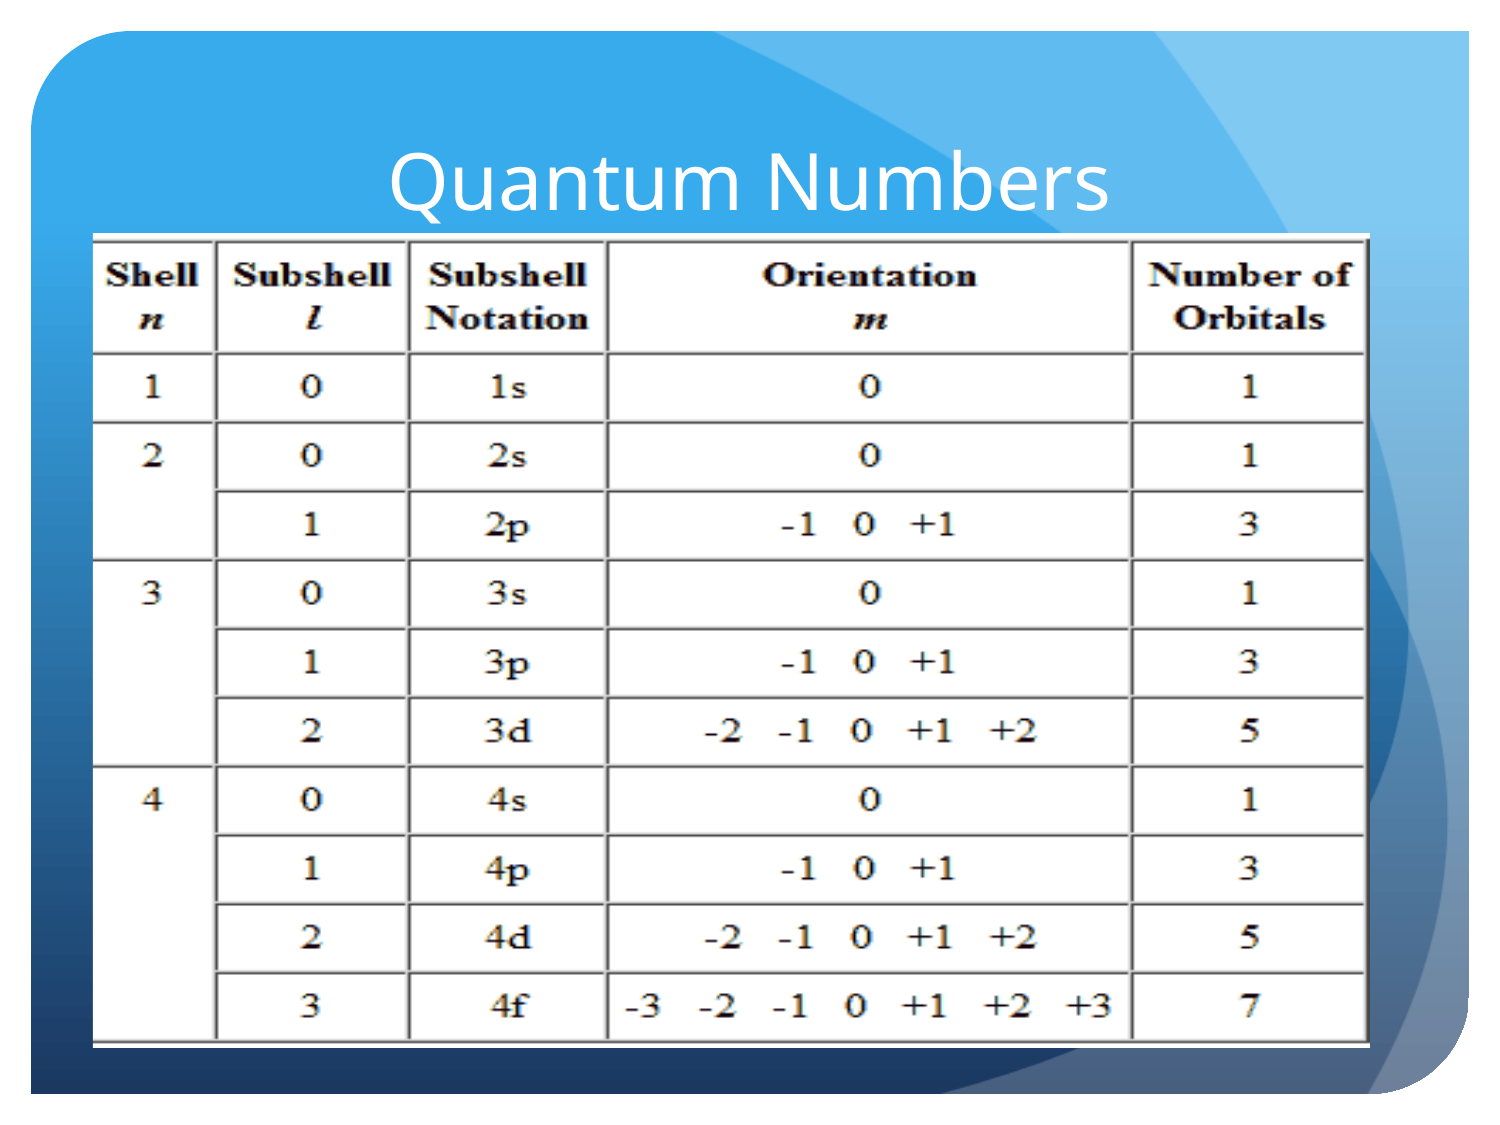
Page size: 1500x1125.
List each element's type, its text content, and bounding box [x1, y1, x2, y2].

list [92, 233, 1373, 1048]
title Quantum Numbers [127, 62, 1372, 233]
picture [24, 30, 1473, 1094]
